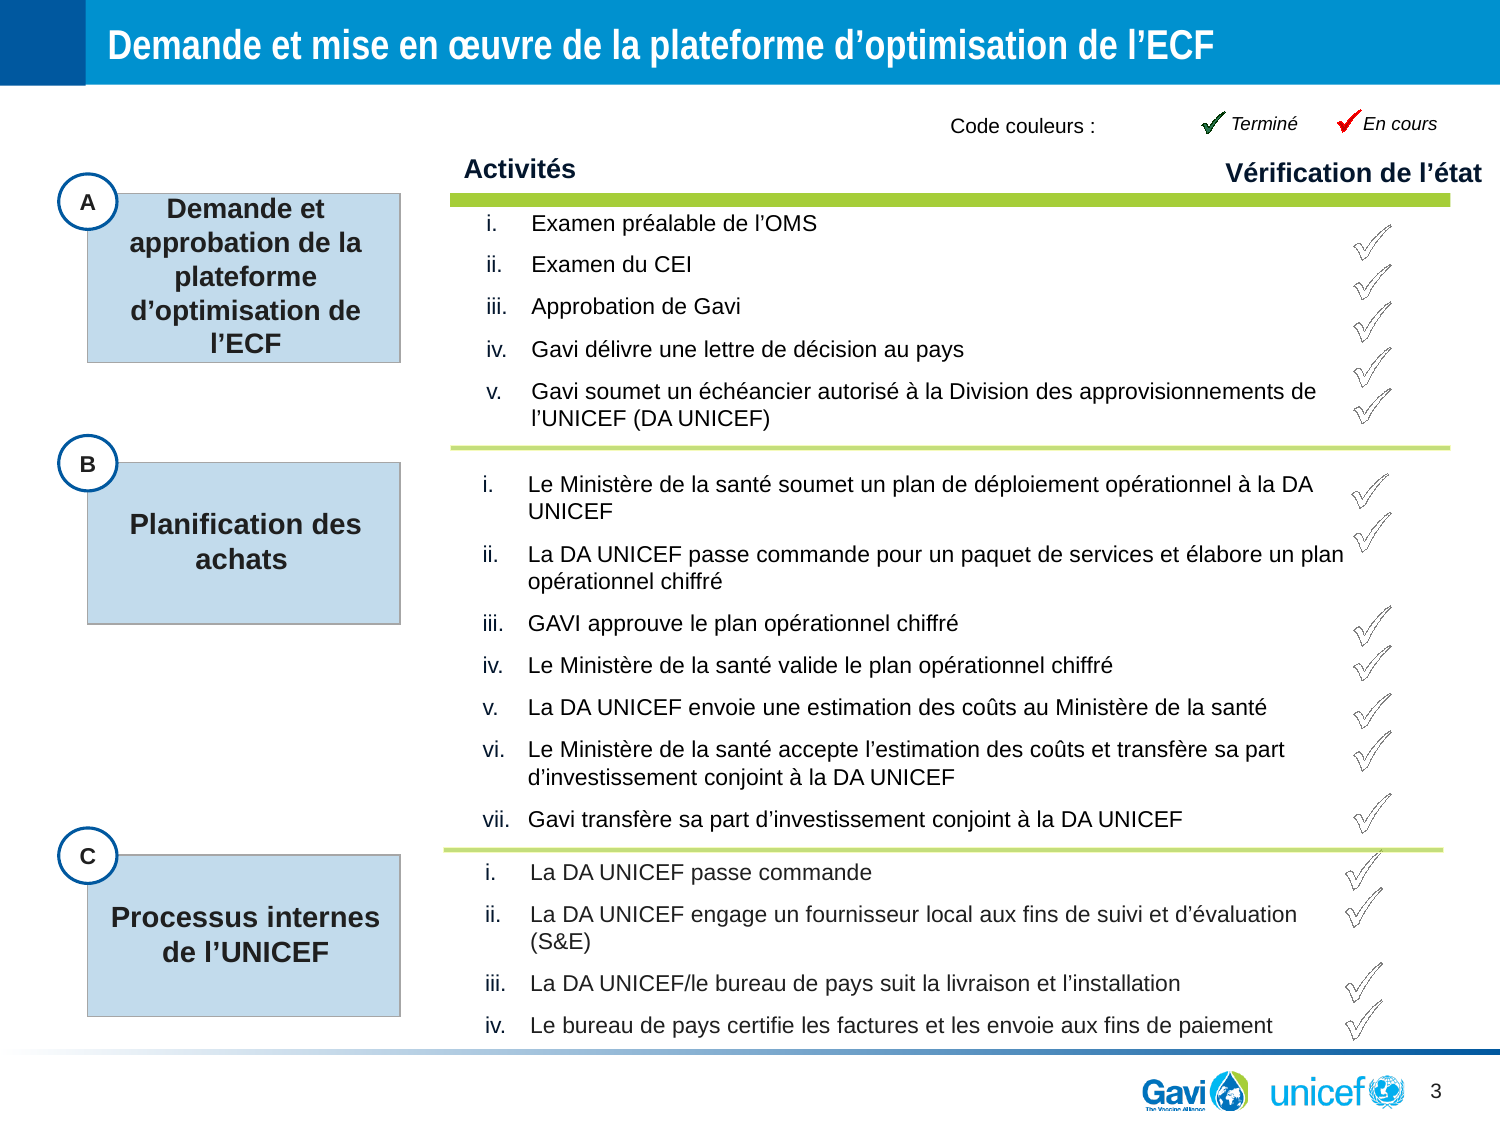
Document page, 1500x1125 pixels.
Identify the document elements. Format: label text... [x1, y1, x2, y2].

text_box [950, 99, 1482, 151]
text_box [1353, 793, 1392, 834]
text_box [1353, 347, 1392, 388]
text_box Demande et mise en œuvre de la plateforme d’optimisation de l’ECF [107, 17, 1500, 68]
text_box Vérification de l’état [1225, 159, 1409, 191]
text_box [1345, 860, 1375, 891]
text_box [1345, 962, 1383, 1003]
picture [442, 847, 1444, 853]
text_box [1353, 645, 1392, 681]
text_box [1351, 473, 1389, 509]
text_box [0, 0, 86, 86]
picture [449, 445, 1451, 451]
text_box B [58, 435, 117, 491]
text_box [1345, 887, 1383, 928]
text_box C [58, 827, 117, 884]
text_box Activités [463, 151, 989, 185]
text_box [1353, 264, 1392, 300]
text_box [1353, 224, 1392, 261]
text_box Processus internes de l’UNICEF [87, 855, 400, 1017]
text_box La DA UNICEF passe commande La DA UNICEF engage un fournisseur local aux fins de suivi et d’évaluation (S&E) La DA UNICEF/le bureau de pays suit la livraison et l’installation Le bureau de pays certifie les factures et les envoie aux fins de paiement [456, 860, 1358, 1125]
text_box [1345, 999, 1383, 1041]
text_box [1353, 388, 1392, 424]
text_box Examen préalable de l’OMS Examen du CEI Approbation de Gavi Gavi délivre une lettre de décision au pays Gavi soumet un échéancier autorisé à la Division des approvisionnements de l’UNICEF (DA UNICEF) [457, 216, 1338, 441]
text_box Demande et approbation de la plateforme d’optimisation de l’ECF [87, 193, 400, 363]
text_box [1353, 301, 1392, 343]
text_box [1353, 730, 1392, 772]
text_box Le Ministère de la santé soumet un plan de déploiement opérationnel à la DA UNICEF La DA UNICEF passe commande pour un paquet de services et élabore un plan opérationnel chiffré GAVI approuve le plan opérationnel chiffré Le Ministère de la santé valide le plan opérationnel chiffré La DA UNICEF envoie une estimation des coûts au Ministère de la santé Le Ministère de la santé accepte l’estimation des coûts et transfère sa part d’investissement conjoint à la DA UNICEF Gavi transfère sa part d’investissement conjoint à la DA UNICEF [453, 469, 1353, 846]
text_box Planification des achats [87, 462, 400, 624]
text_box [1353, 605, 1392, 647]
text_box [1353, 512, 1392, 553]
picture [449, 193, 1451, 207]
text_box A [58, 173, 117, 230]
text_box [1353, 693, 1392, 729]
